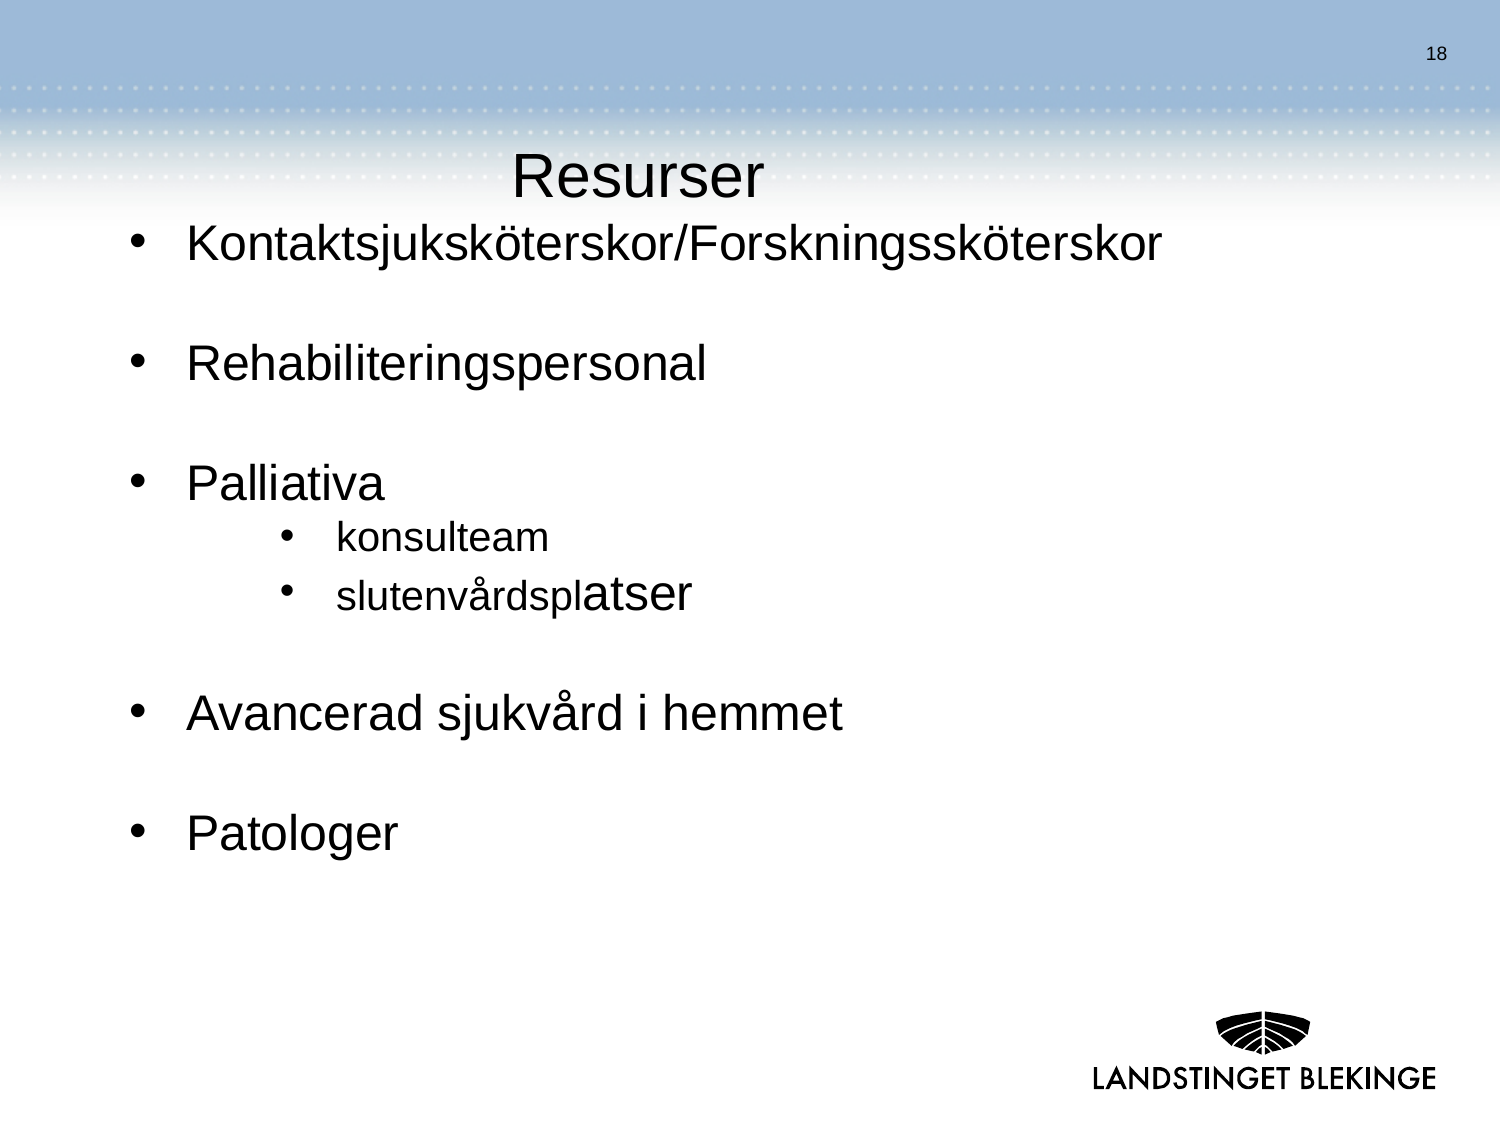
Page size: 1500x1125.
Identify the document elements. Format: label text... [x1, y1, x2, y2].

text_box Resurser Kontaktsjuksköterskor/Forskningssköterskor Rehabiliteringspersonal Palliativa konsulteam slutenvårdsplatser Avancerad sjukvård i hemmet Patologer [115, 90, 1180, 1068]
picture [0, 0, 1500, 232]
